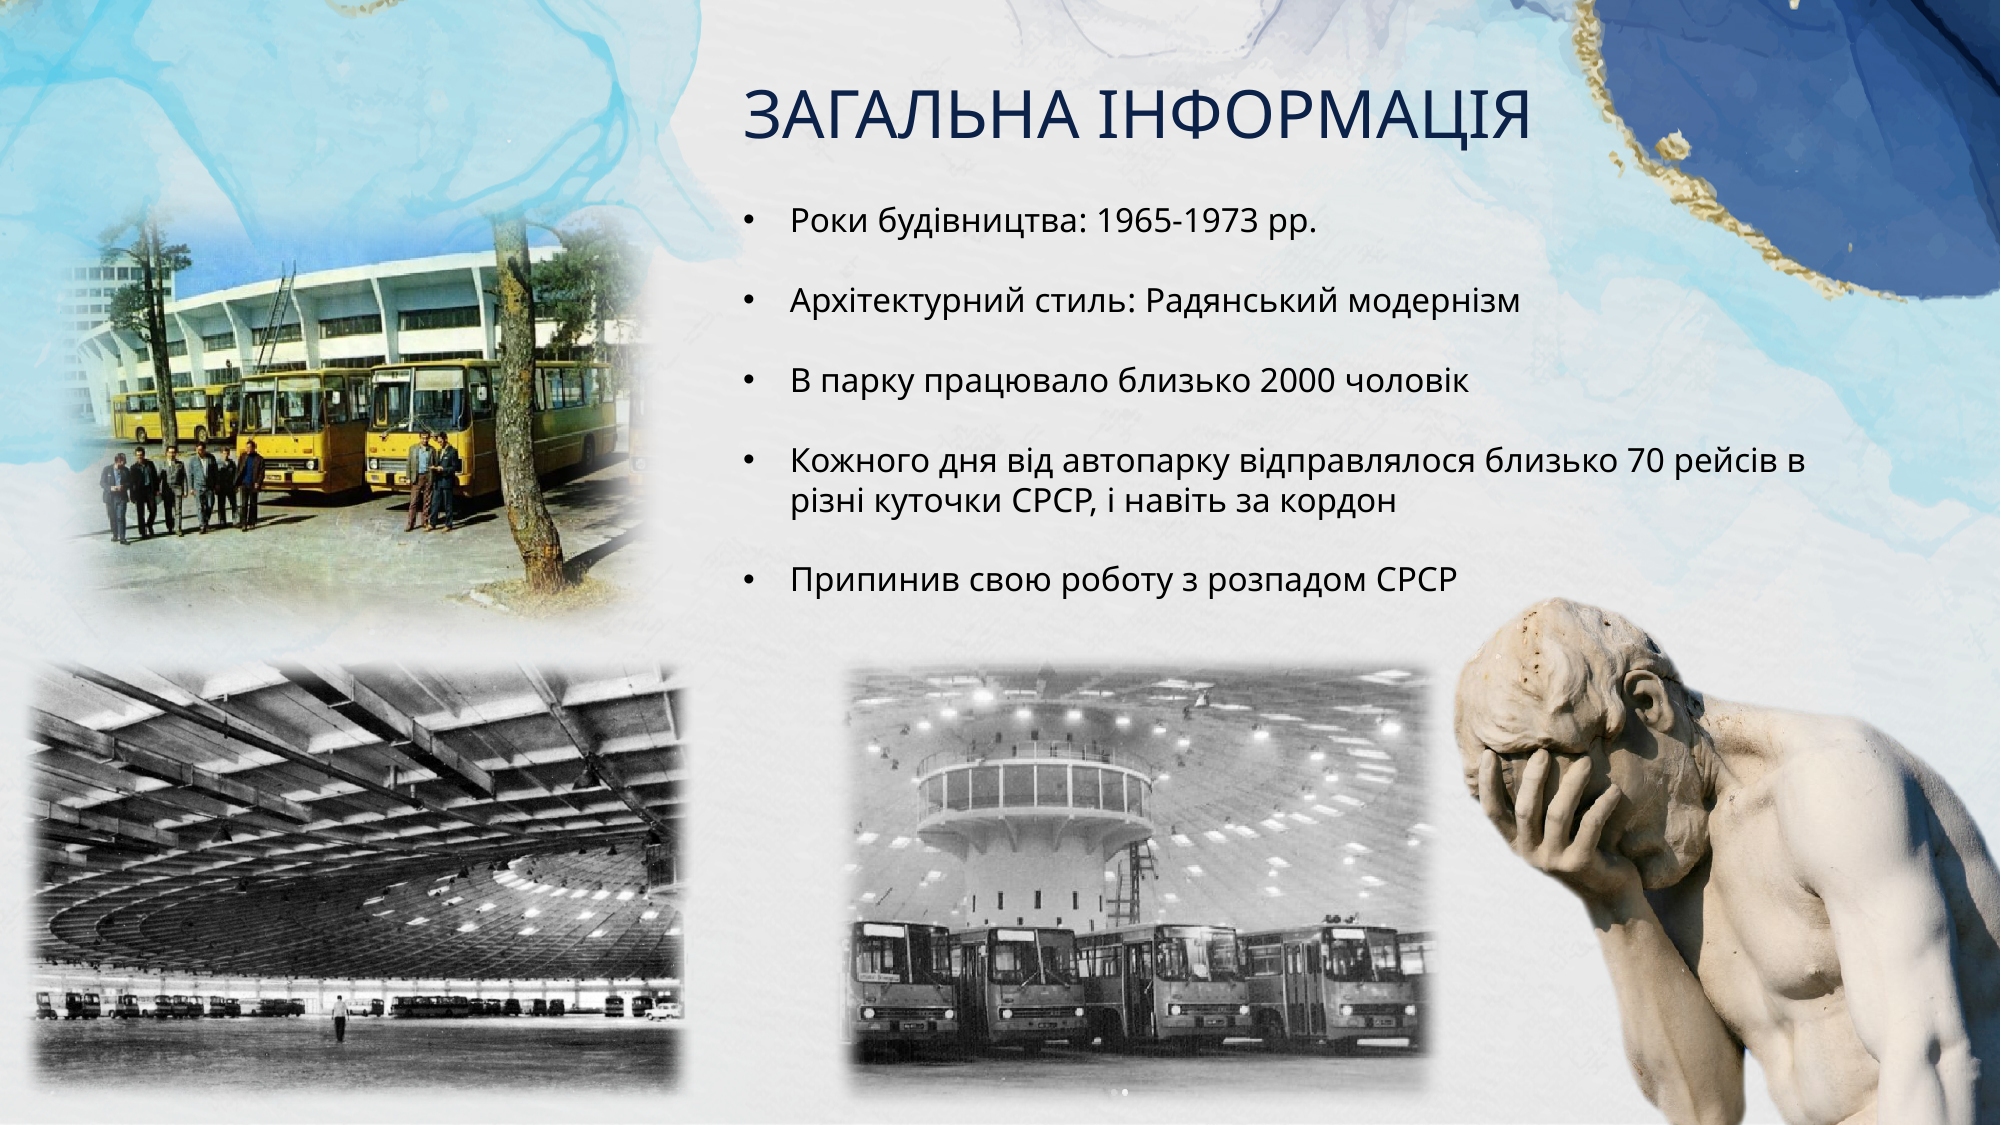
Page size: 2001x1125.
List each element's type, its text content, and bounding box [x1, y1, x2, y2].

text_box Роки будівництва: 1965-1973 рр. Архітектурний стиль: Радянський модернізм В парку працювало близько 2000 чоловік Кожного дня від автопарку відправлялося близько 70 рейсів в різні куточки СРСР, і навіть за кордон Припинив свою роботу з розпадом СРСР [728, 191, 1850, 606]
picture [0, 0, 2000, 1125]
text_box ЗАГАЛЬНА ІНФОРМАЦІЯ [728, 64, 1550, 160]
